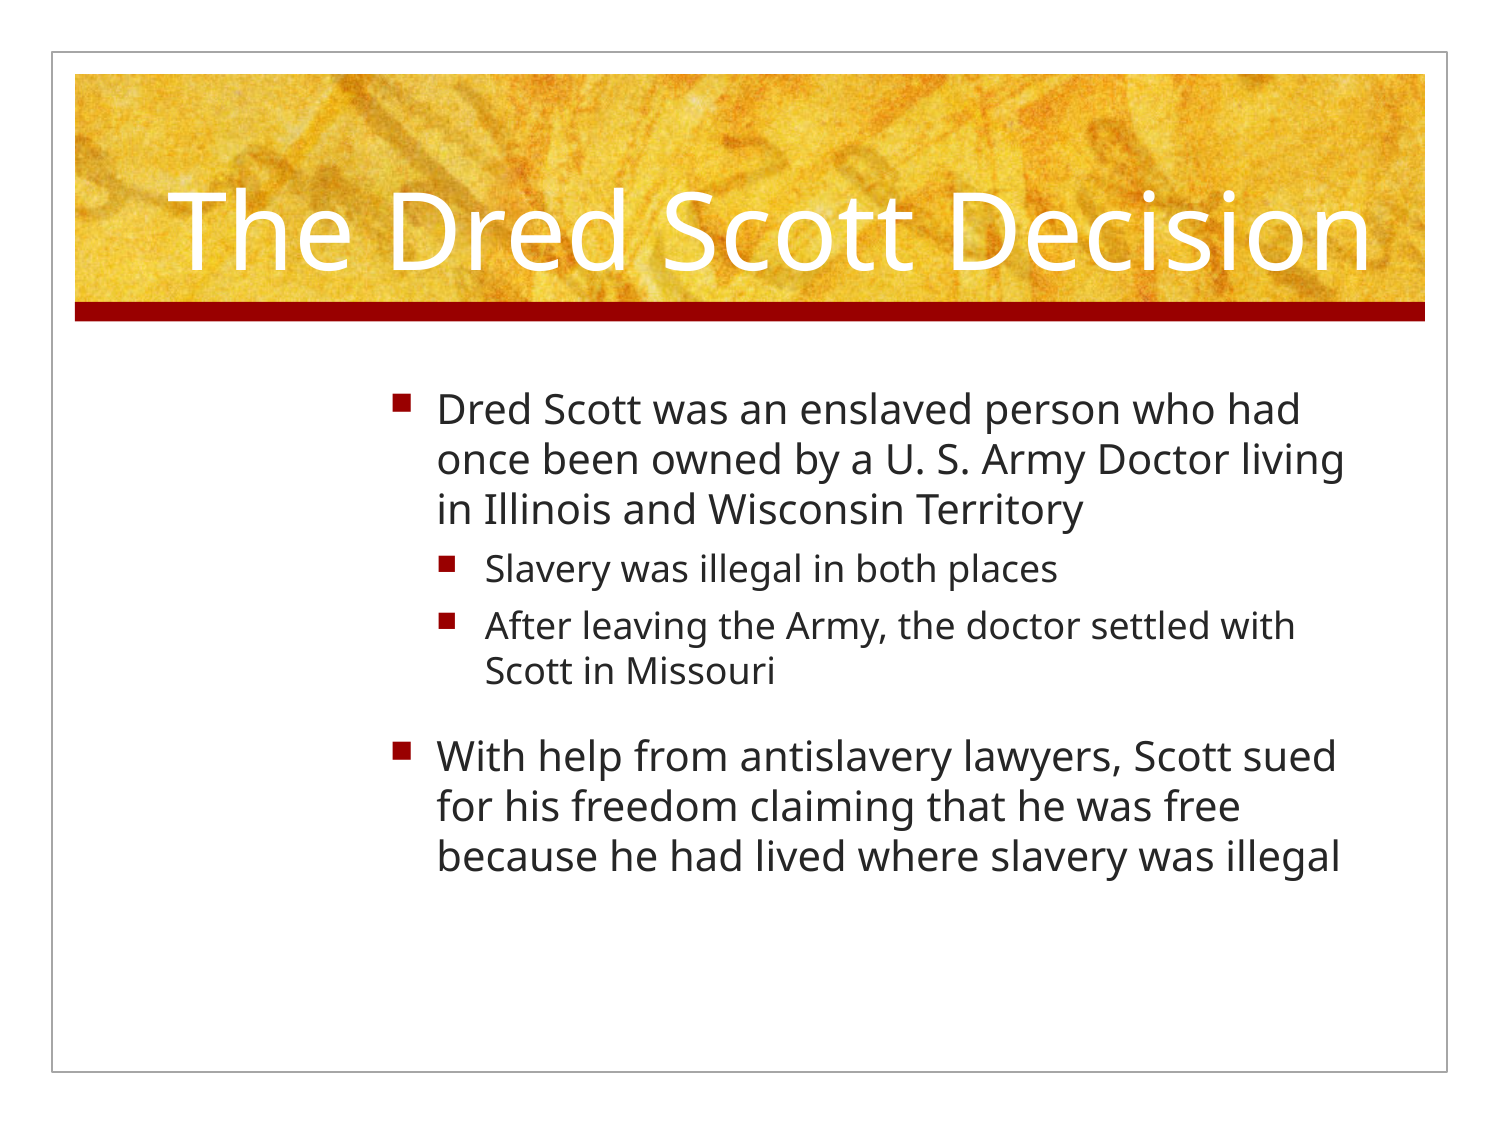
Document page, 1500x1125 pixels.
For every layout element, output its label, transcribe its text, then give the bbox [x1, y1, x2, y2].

list Dred Scott was an enslaved person who had once been owned by a U. S. Army Doctor living in Illinois and Wisconsin Territory Slavery was illegal in both places After leaving the Army, the doctor settled with Scott in Missouri With help from antislavery lawyers, Scott sued for his freedom claiming that he was free because he had lived where slavery was illegal [375, 375, 1392, 1005]
title The Dred Scott Decision [108, 74, 1392, 292]
picture [75, 74, 1425, 301]
